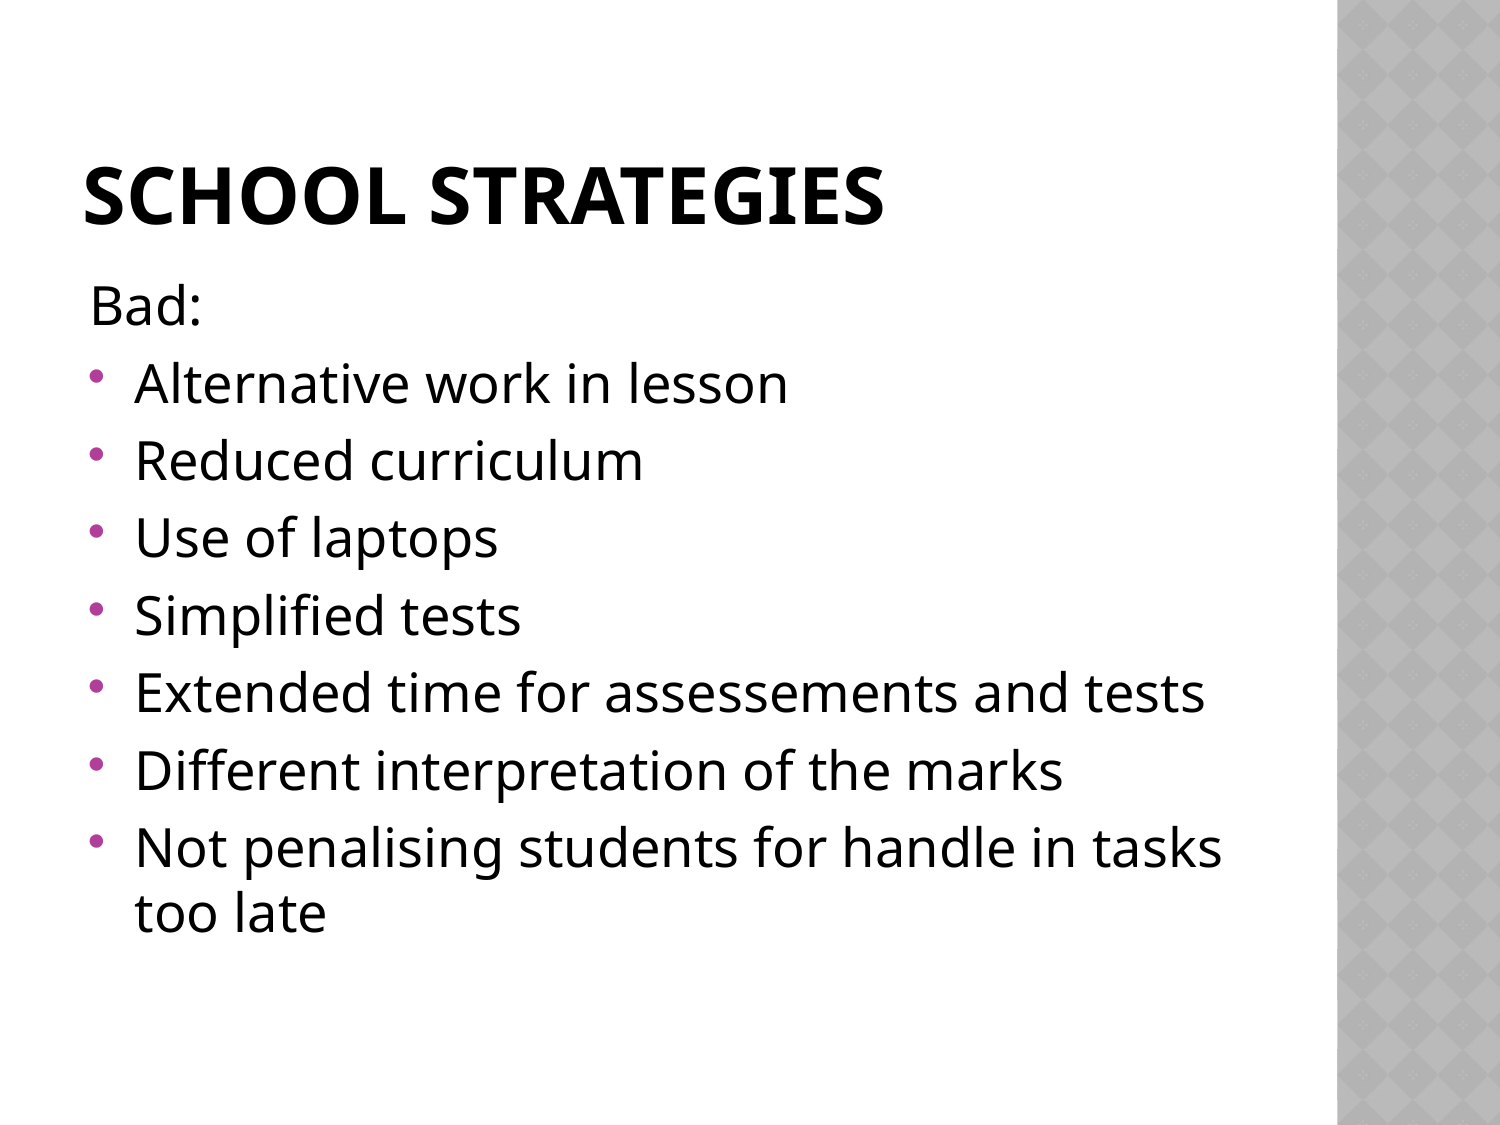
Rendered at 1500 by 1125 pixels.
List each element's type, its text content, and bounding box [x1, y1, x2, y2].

title School STrategies [75, 52, 1263, 240]
list Bad: Alternative work in lesson Reduced curriculum Use of laptops Simplified tests Extended time for assessements and tests Different interpretation of the marks Not penalising students for handle in tasks too late [75, 264, 1263, 1059]
